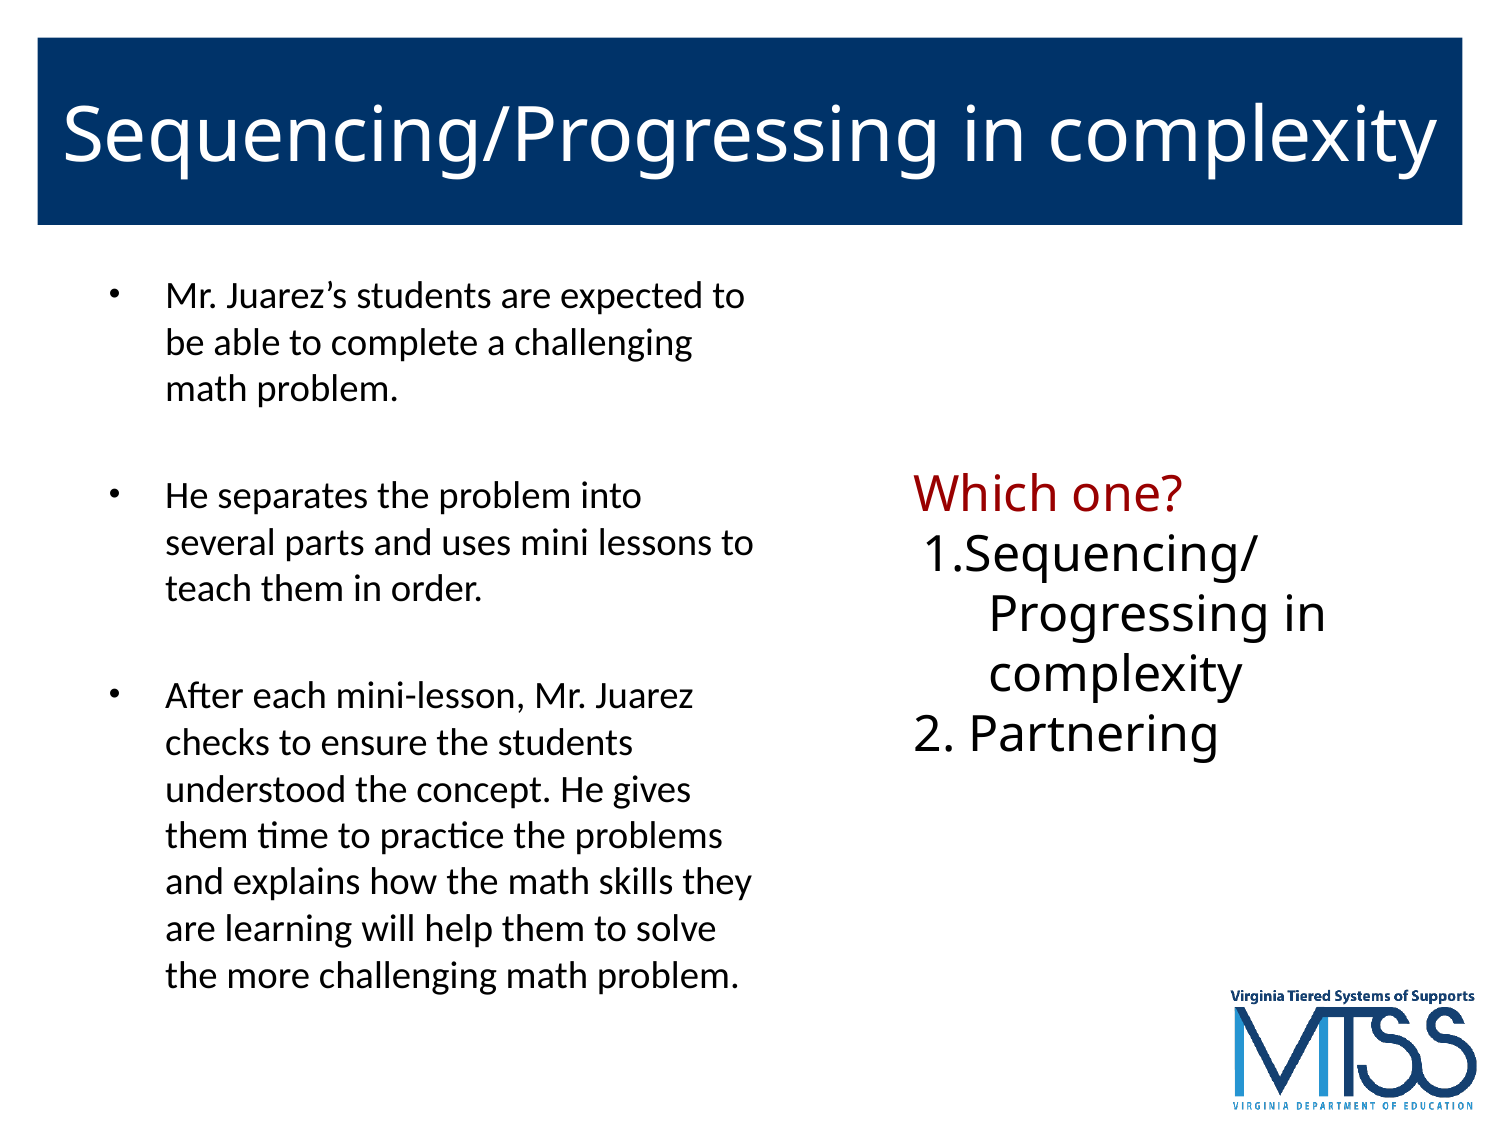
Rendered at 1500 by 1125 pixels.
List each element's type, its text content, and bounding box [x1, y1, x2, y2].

title Sequencing/Progressing in complexity [37, 37, 1463, 225]
picture [1224, 985, 1481, 1115]
text_box Which one? 1.Sequencing/ Progressing in complexity 2. Partnering [898, 446, 1463, 858]
list Mr. Juarez’s students are expected to be able to complete a challenging math problem. He separates the problem into several parts and uses mini lessons to teach them in order. After each mini-lesson, Mr. Juarez checks to ensure the students understood the concept. He gives them time to practice the problems and explains how the math skills they are learning will help them to solve the more challenging math problem. [75, 262, 778, 1004]
